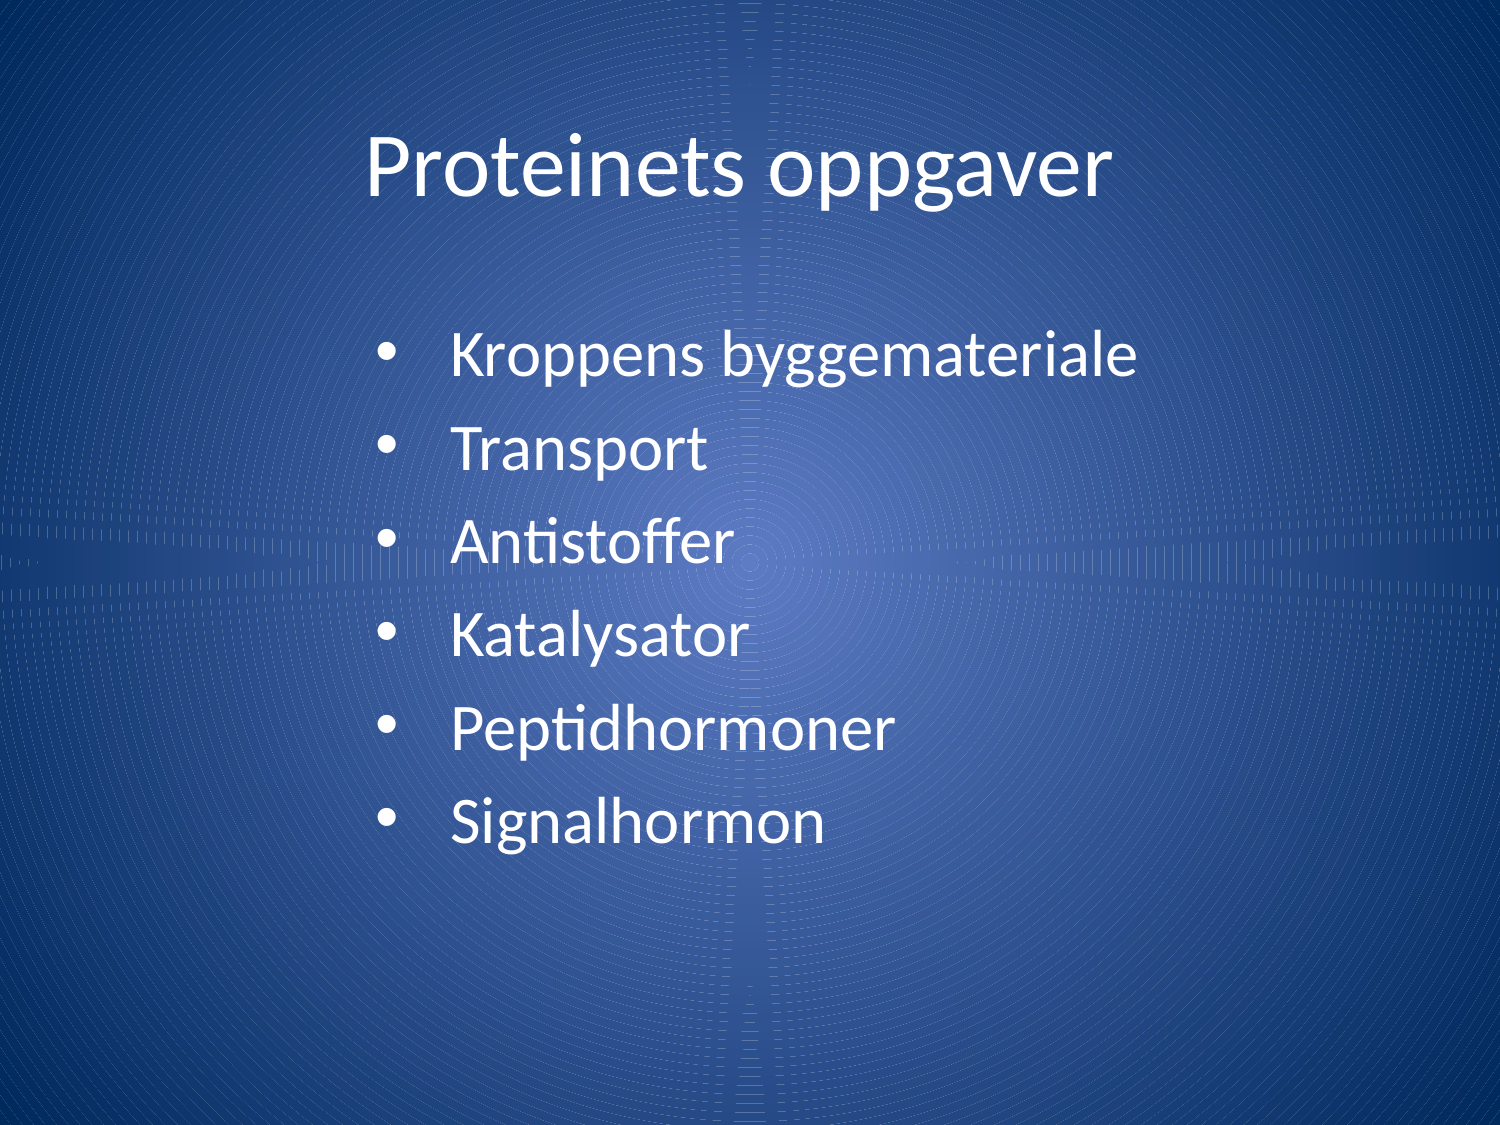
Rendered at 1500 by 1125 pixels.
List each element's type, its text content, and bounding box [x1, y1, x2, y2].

list Kroppens byggemateriale Transport Antistoffer Katalysator Peptidhormoner Signalhormon [360, 302, 1500, 1046]
title Proteinets oppgaver [64, 66, 1415, 254]
